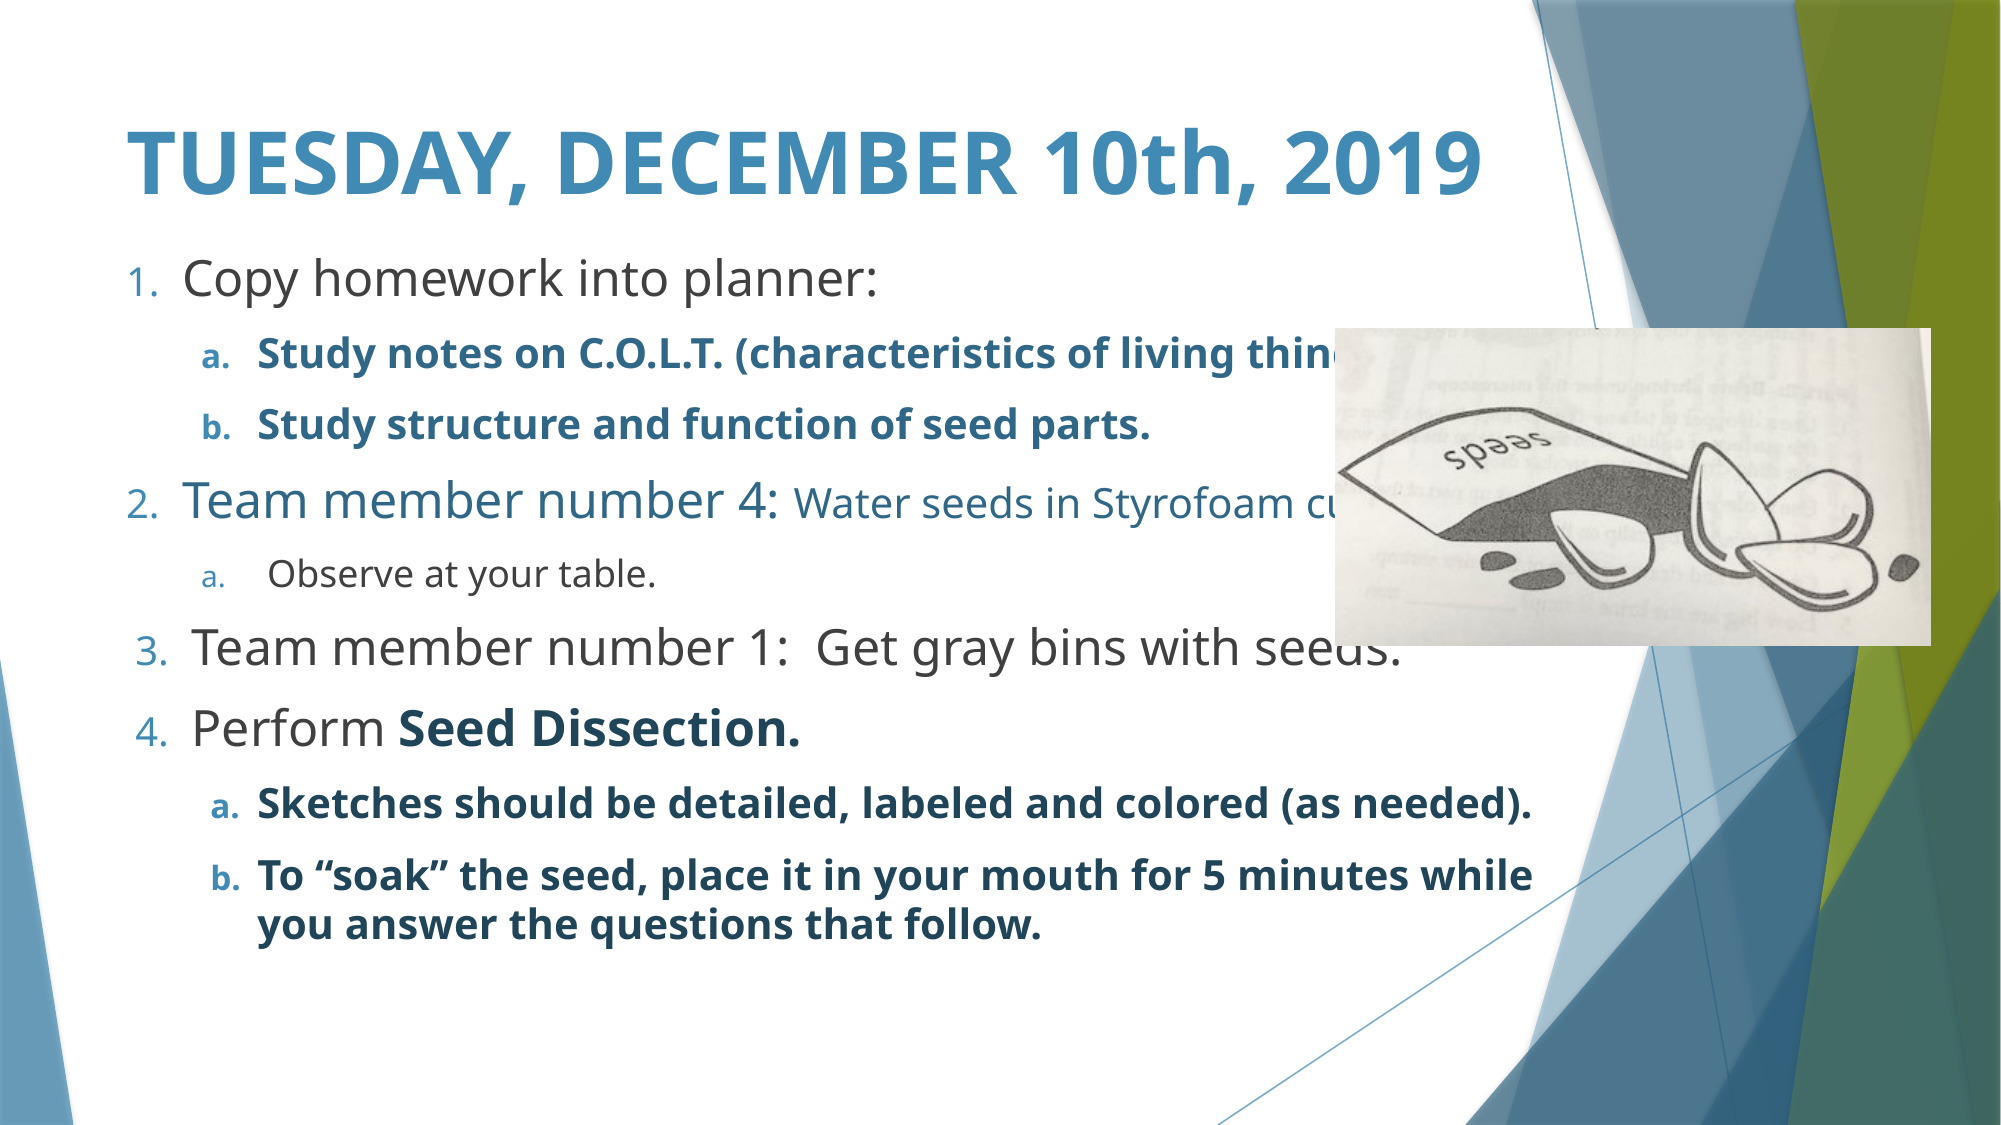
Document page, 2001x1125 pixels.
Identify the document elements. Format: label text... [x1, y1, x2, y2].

list Copy homework into planner: Study notes on C.O.L.T. (characteristics of living things). Study structure and function of seed parts. Team member number 4: Water seeds in Styrofoam cups. Observe at your table. Team member number 1: Get gray bins with seeds. Perform Seed Dissection. Sketches should be detailed, labeled and colored (as needed). To “soak” the seed, place it in your mouth for 5 minutes while you answer the questions that follow. [111, 238, 1614, 1052]
picture [1335, 327, 1931, 646]
title TUESDAY, DECEMBER 10th, 2019 [111, 99, 1522, 238]
